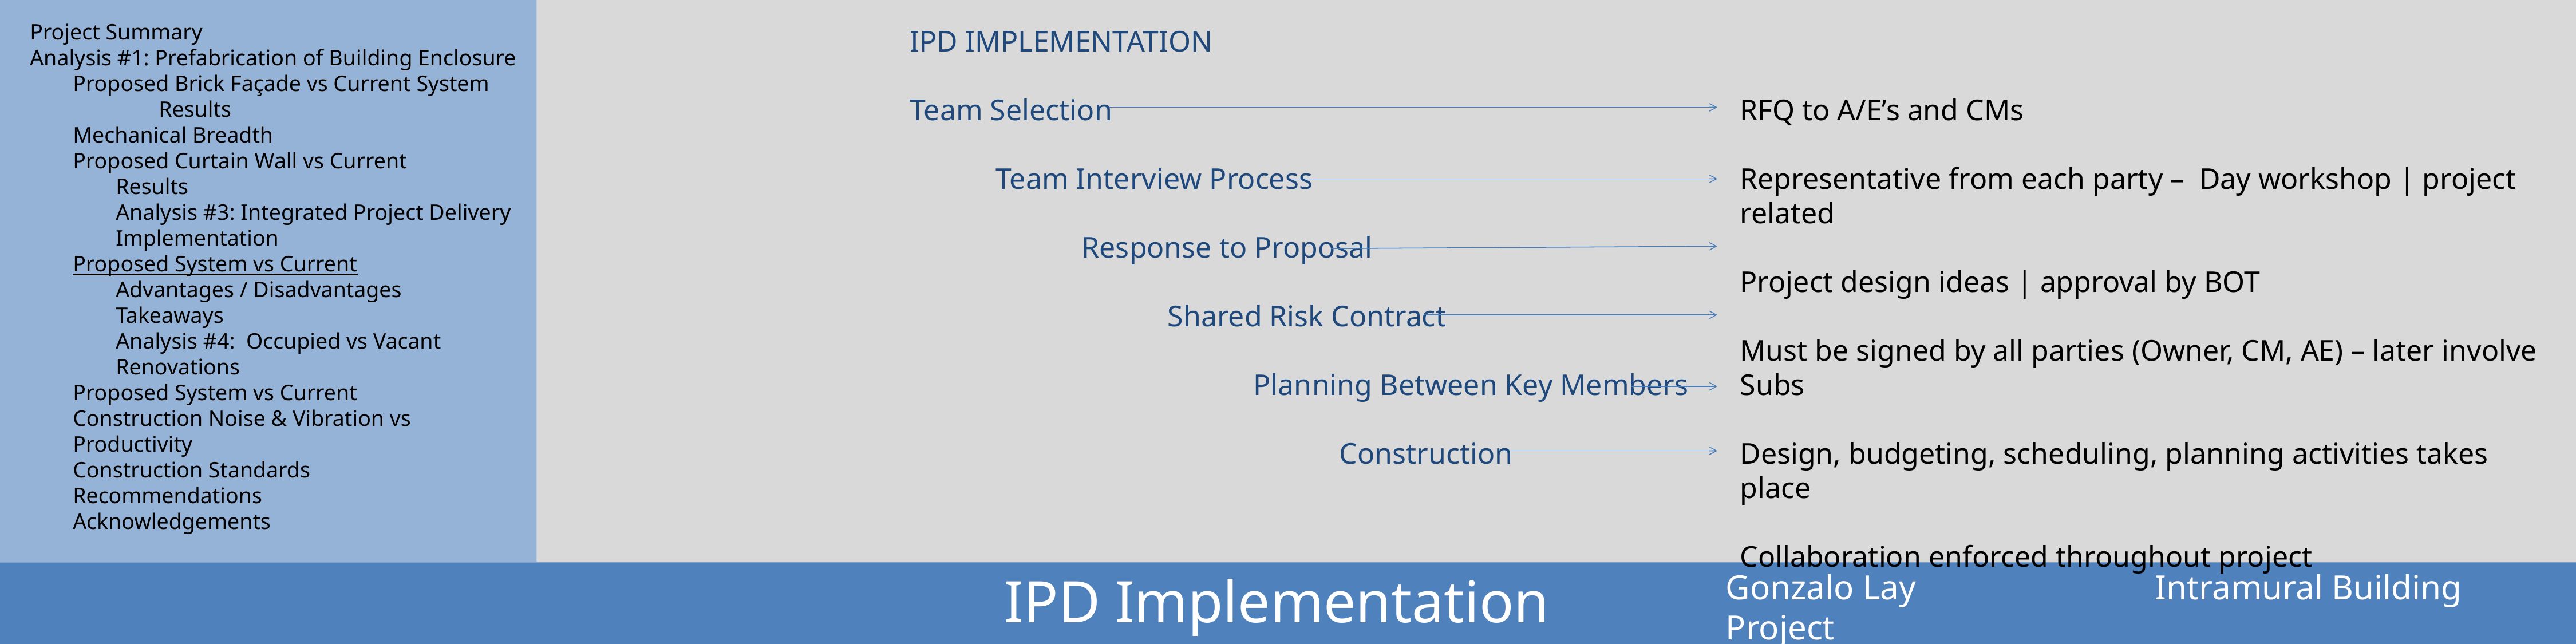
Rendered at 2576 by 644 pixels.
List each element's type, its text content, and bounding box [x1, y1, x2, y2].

text_box IPD IMPLEMENTATION Team Selection Team Interview Process Response to Proposal Shared Risk Contract Planning Between Key Members Construction [901, 18, 1717, 474]
text_box RFQ to A/E’s and CMs Representative from each party – Day workshop | project related Project design ideas | approval by BOT Must be signed by all parties (Owner, CM, AE) – later involve Subs Design, budgeting, scheduling, planning activities takes place Collaboration enforced throughout project [1731, 18, 2547, 577]
text_box Gonzalo Lay Intramural Building Project Construction Management [1717, 562, 2576, 644]
text_box Project Summary Analysis #1: Prefabrication of Building Enclosure Proposed Brick Façade vs Current System Results Mechanical Breadth Proposed Curtain Wall vs Current Results Analysis #3: Integrated Project Delivery Implementation Proposed System vs Current Advantages / Disadvantages Takeaways Analysis #4: Occupied vs Vacant Renovations Proposed System vs Current Construction Noise & Vibration vs Productivity Construction Standards Recommendations Acknowledgements [21, 14, 537, 538]
text_box [0, 561, 1731, 644]
text_box IPD Implementation [858, 560, 1696, 638]
text_box [0, 0, 538, 563]
